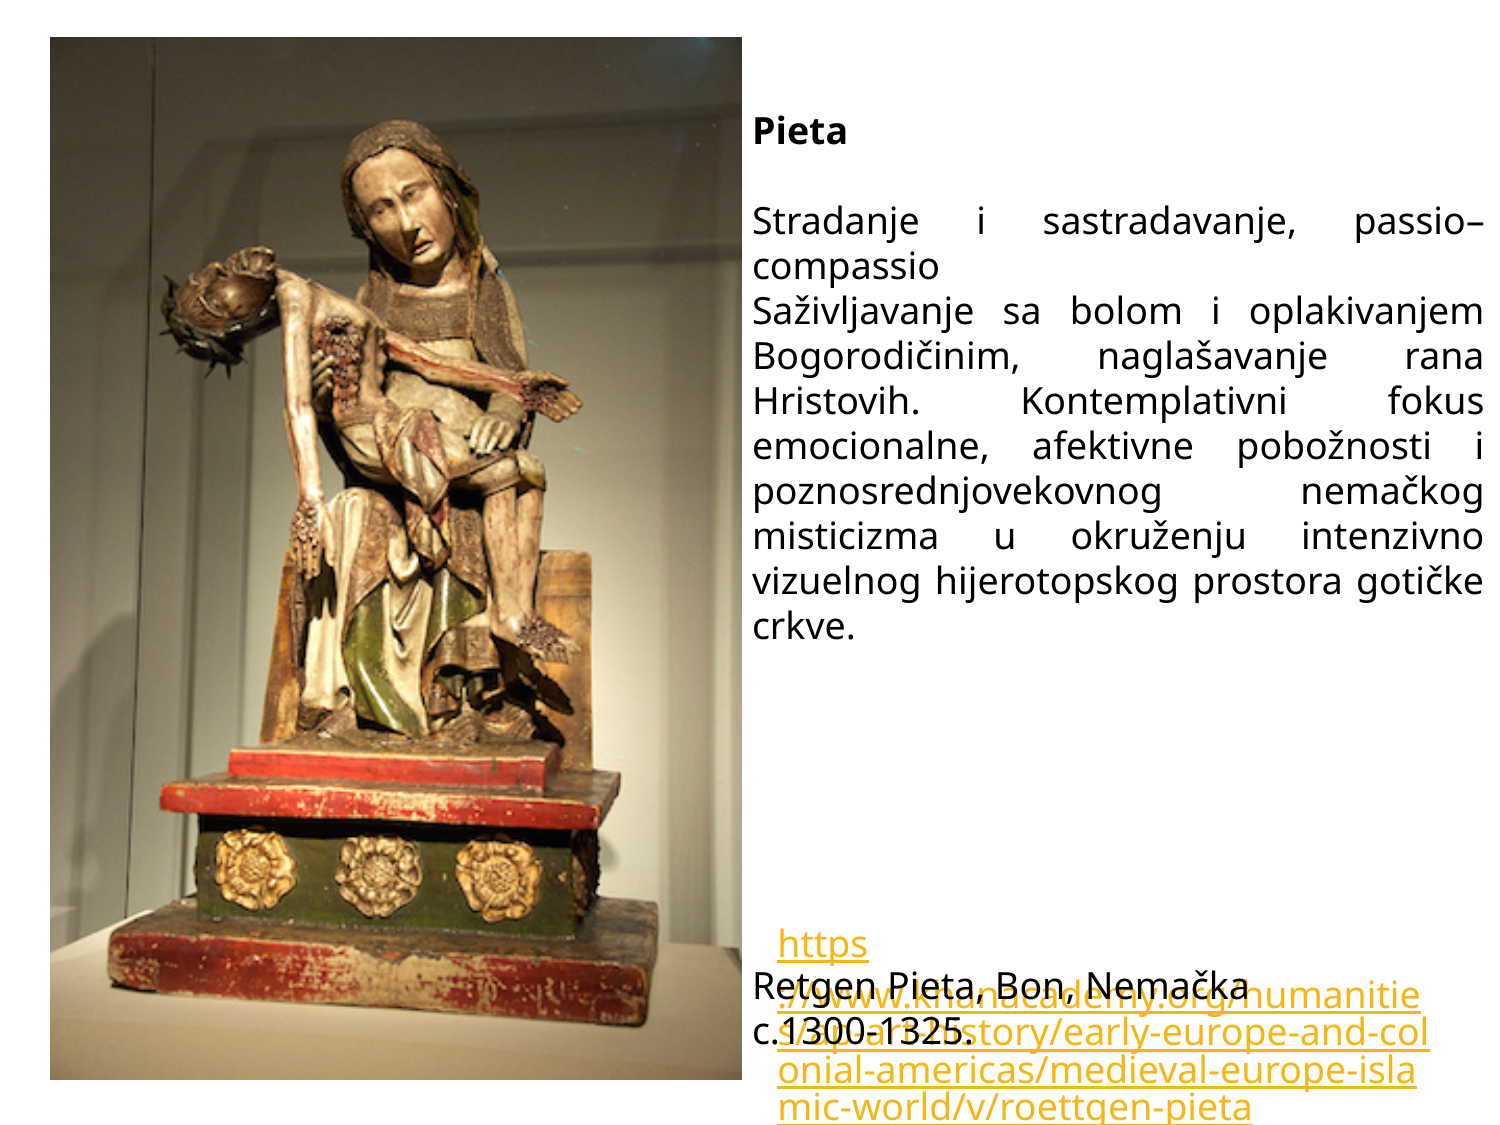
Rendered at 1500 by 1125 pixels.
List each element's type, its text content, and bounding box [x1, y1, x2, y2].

picture [49, 37, 742, 1080]
text_box Pieta Stradanje i sastradavanje, passio–compassio Saživljavanje sa bolom i oplakivanjem Bogorodičinim, naglašavanje rana Hristovih. Kontemplativni fokus emocionalne, afektivne pobožnosti i poznosrednjovekovnog nemačkog misticizma u okruženju intenzivno vizuelnog hijerotopskog prostora gotičke crkve. Retgen Pieta, Bon, Nemačka c.1300-1325. [737, 99, 1500, 1105]
